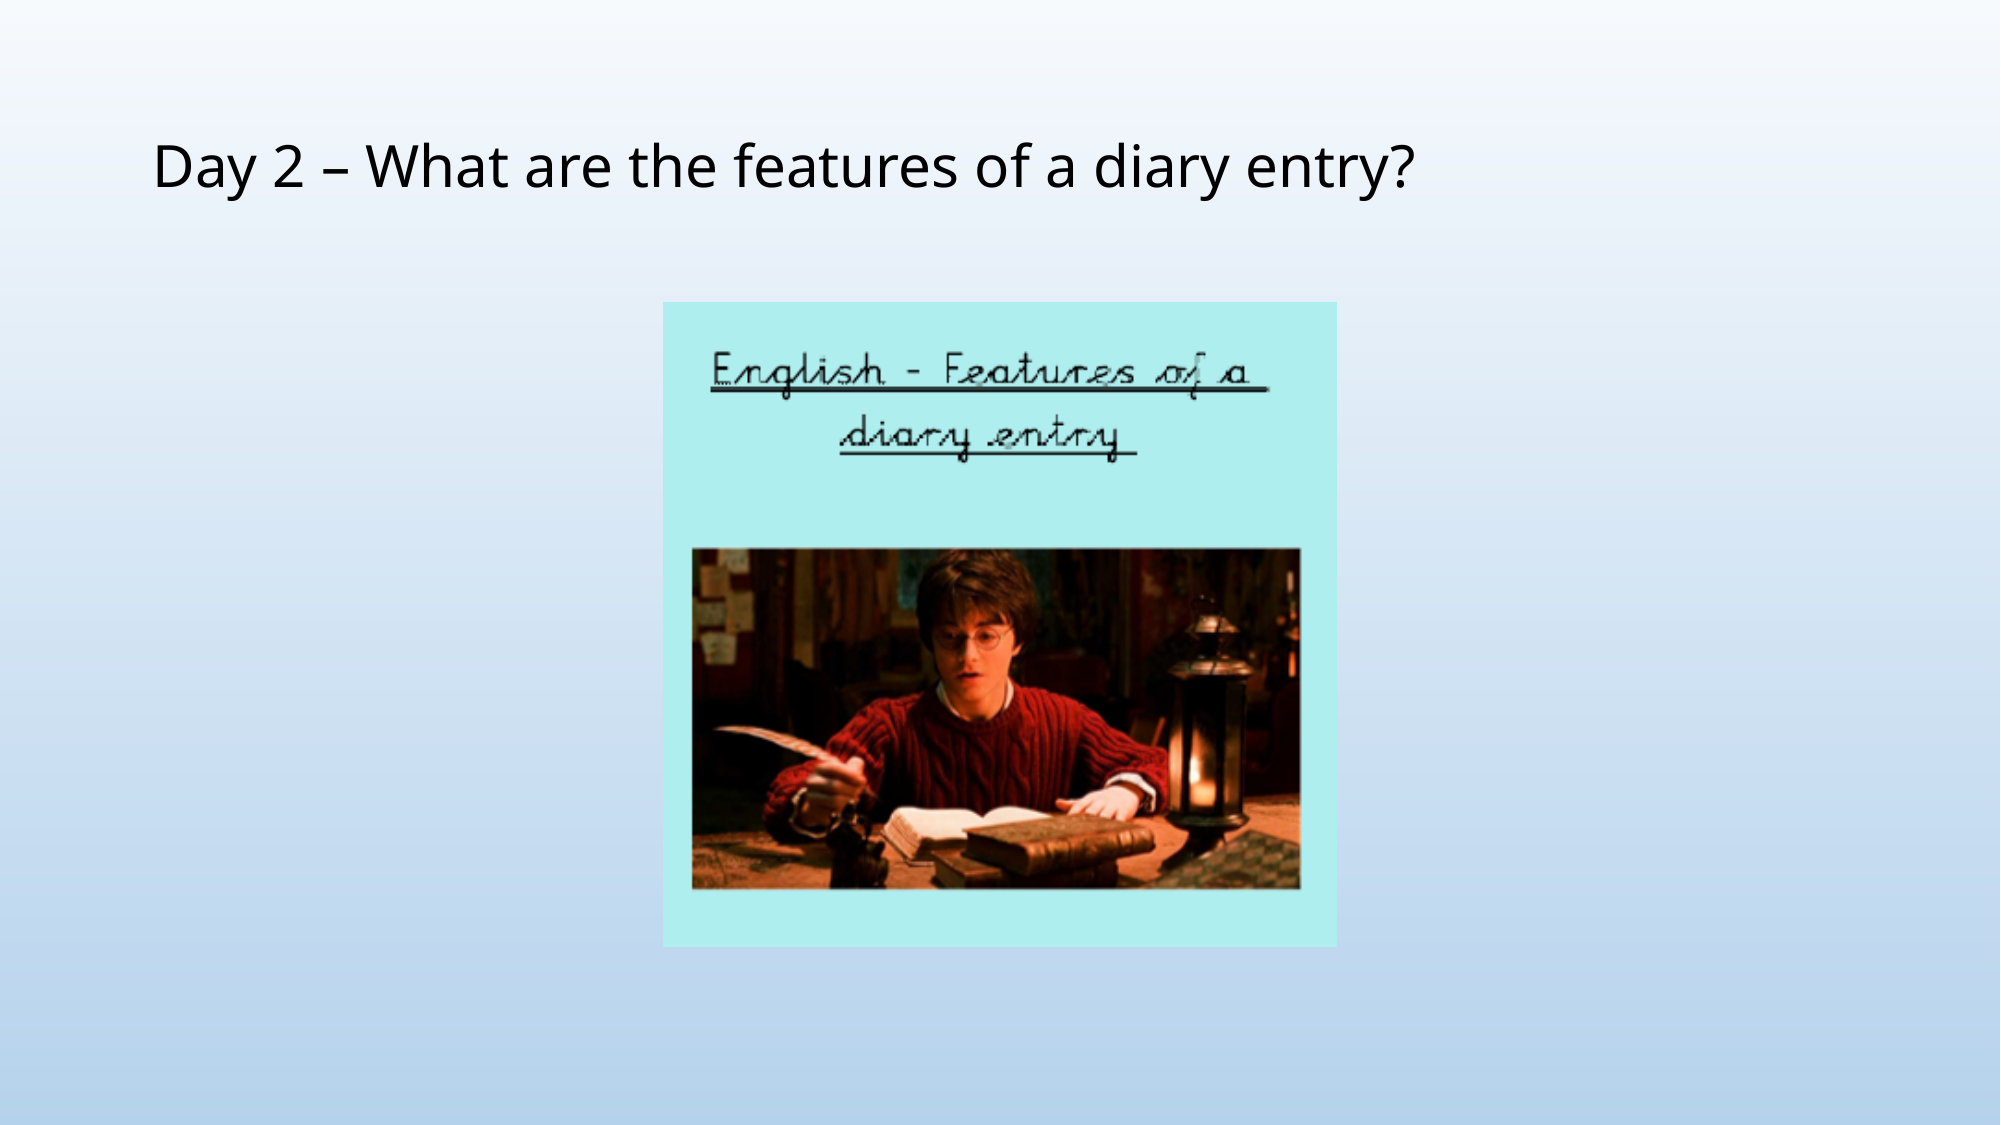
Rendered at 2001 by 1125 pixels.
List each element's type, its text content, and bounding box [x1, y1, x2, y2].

picture [663, 302, 1337, 947]
title Day 2 – What are the features of a diary entry? [137, 59, 1863, 278]
